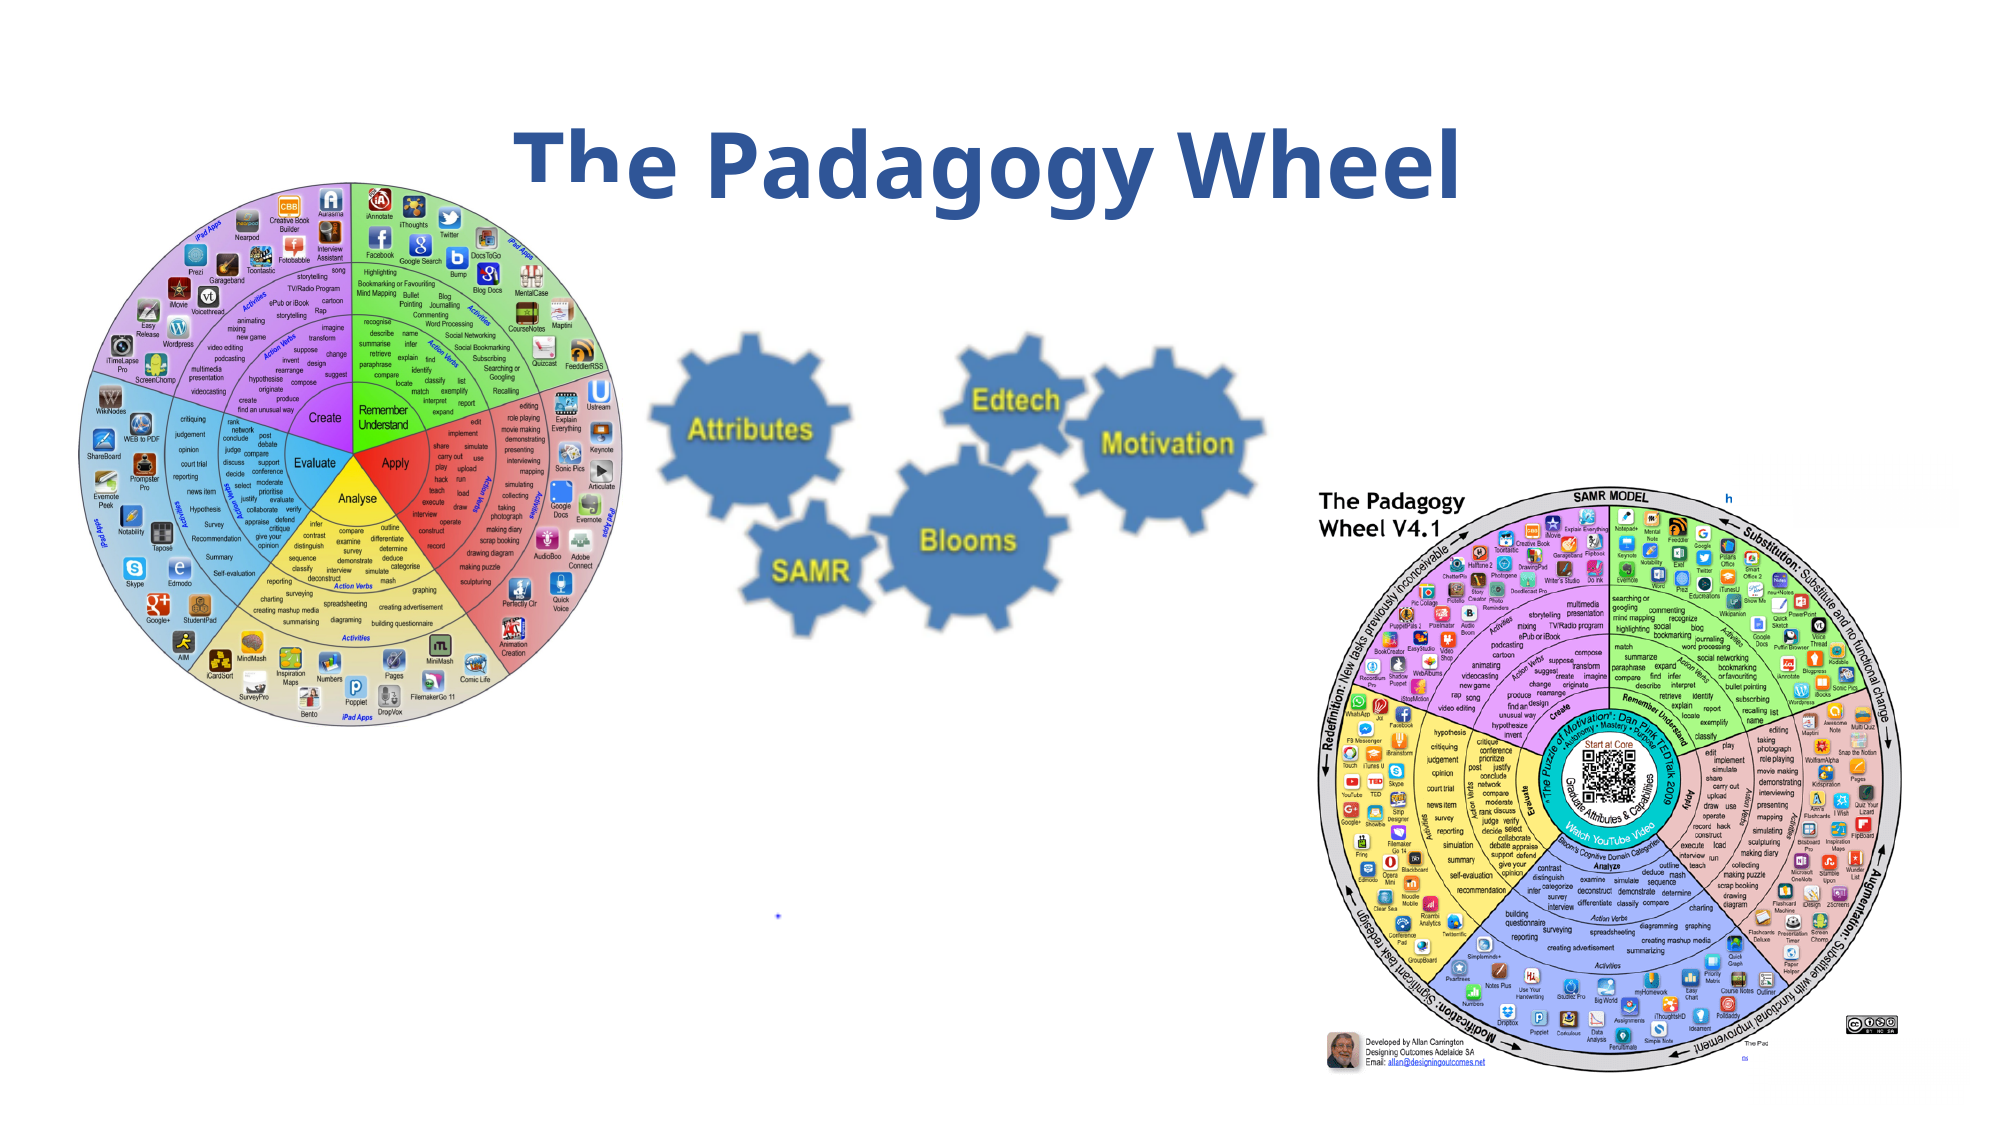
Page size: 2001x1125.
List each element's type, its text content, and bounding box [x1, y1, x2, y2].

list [78, 182, 623, 727]
title The Padagogy Wheel [137, 59, 1863, 278]
picture [628, 319, 1278, 653]
picture [377, 454, 1970, 1118]
